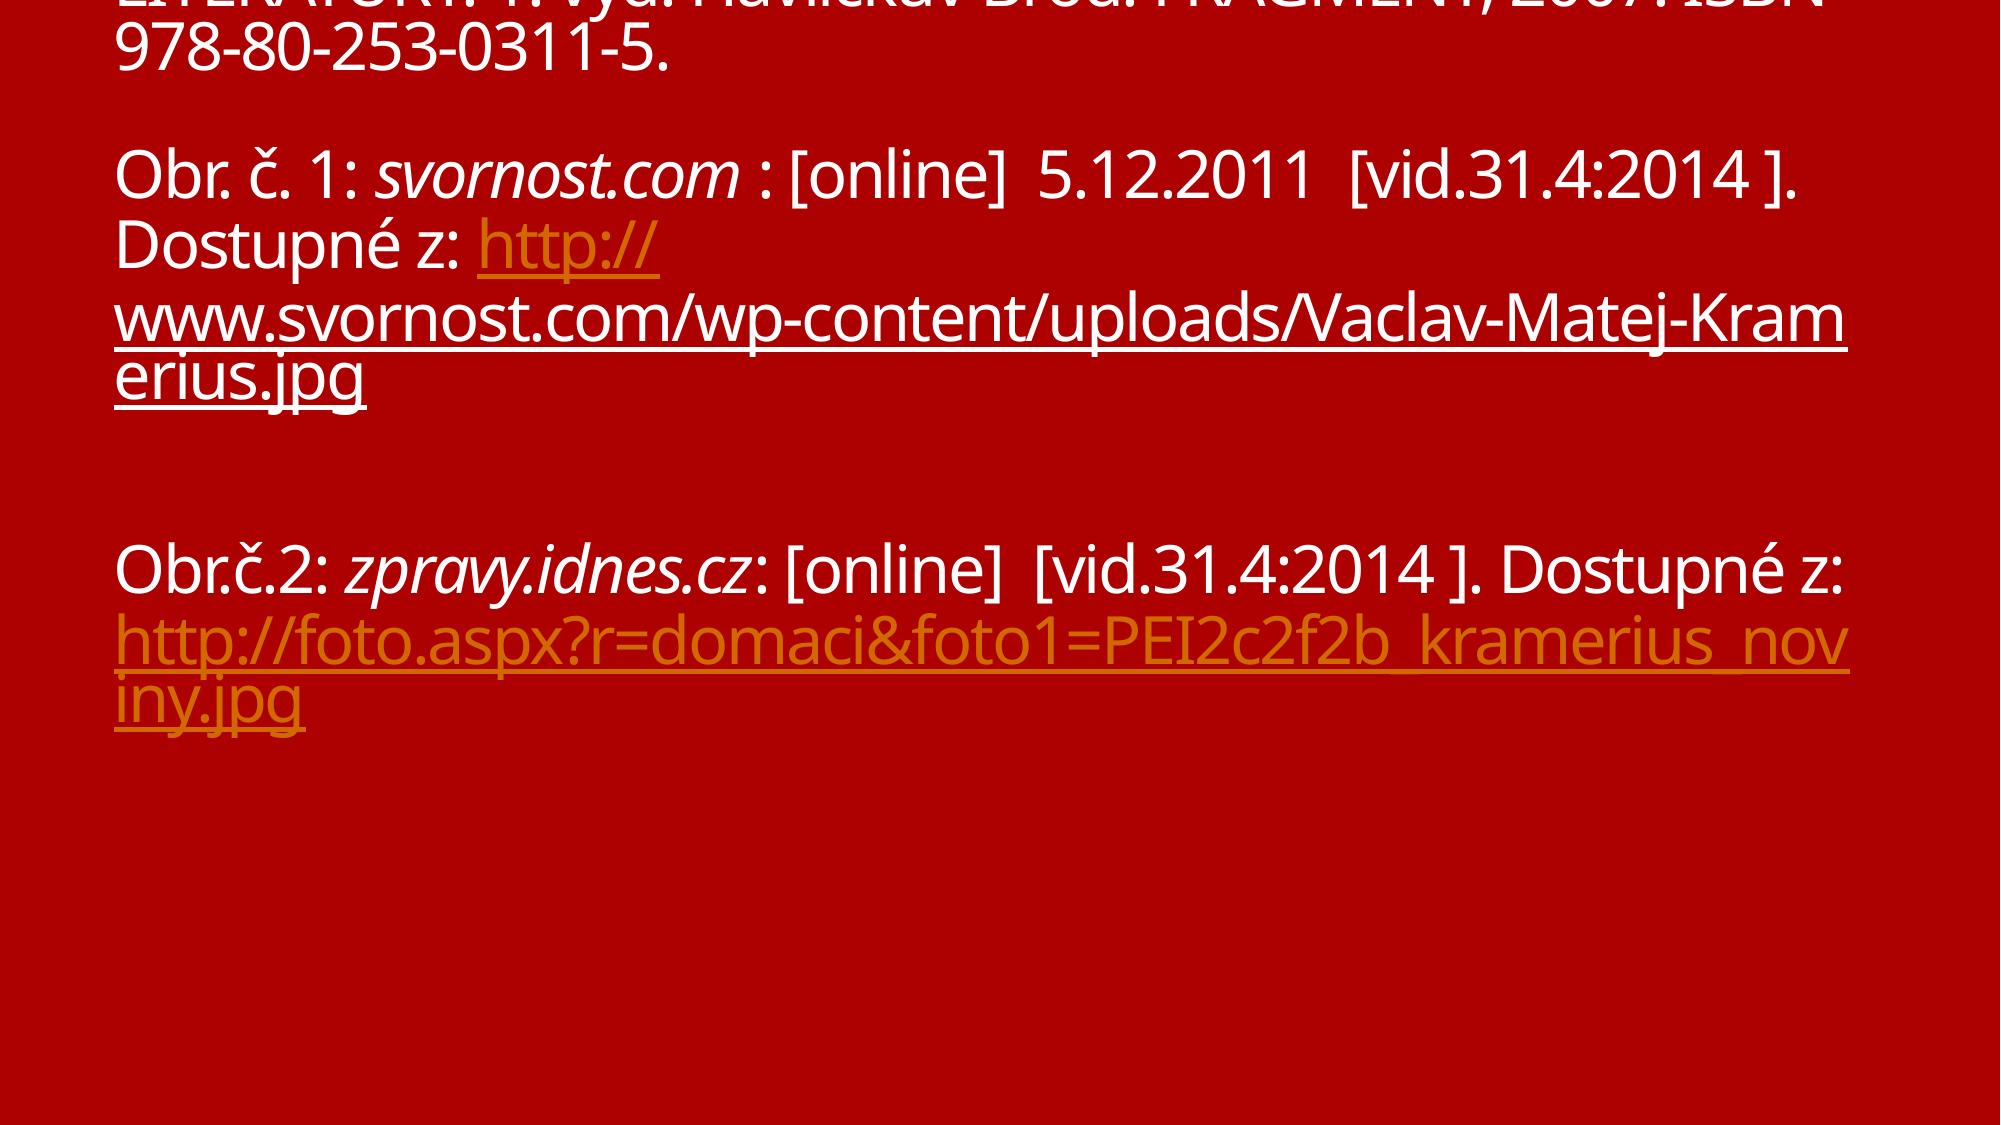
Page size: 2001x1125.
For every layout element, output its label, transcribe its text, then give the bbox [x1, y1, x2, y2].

title Zdroje SOCHROVÁ, M. KOMPLETNÍ PŘEHLED české a světové LITERATURY. 1. vyd. Havlíčkův Brod: FRAGMENT, 2007. ISBN 978-80-253-0311-5. Obr. č. 1: svornost.com : [online] 5.12.2011 [vid.31.4:2014 ]. Dostupné z: http://www.svornost.com/wp-content/uploads/Vaclav-Matej-Kramerius.jpg Obr.č.2: zpravy.idnes.cz: [online] [vid.31.4:2014 ]. Dostupné z: http://foto.aspx?r=domaci&foto1=PEI2c2f2b_kramerius_noviny.jpg [98, 126, 1868, 900]
